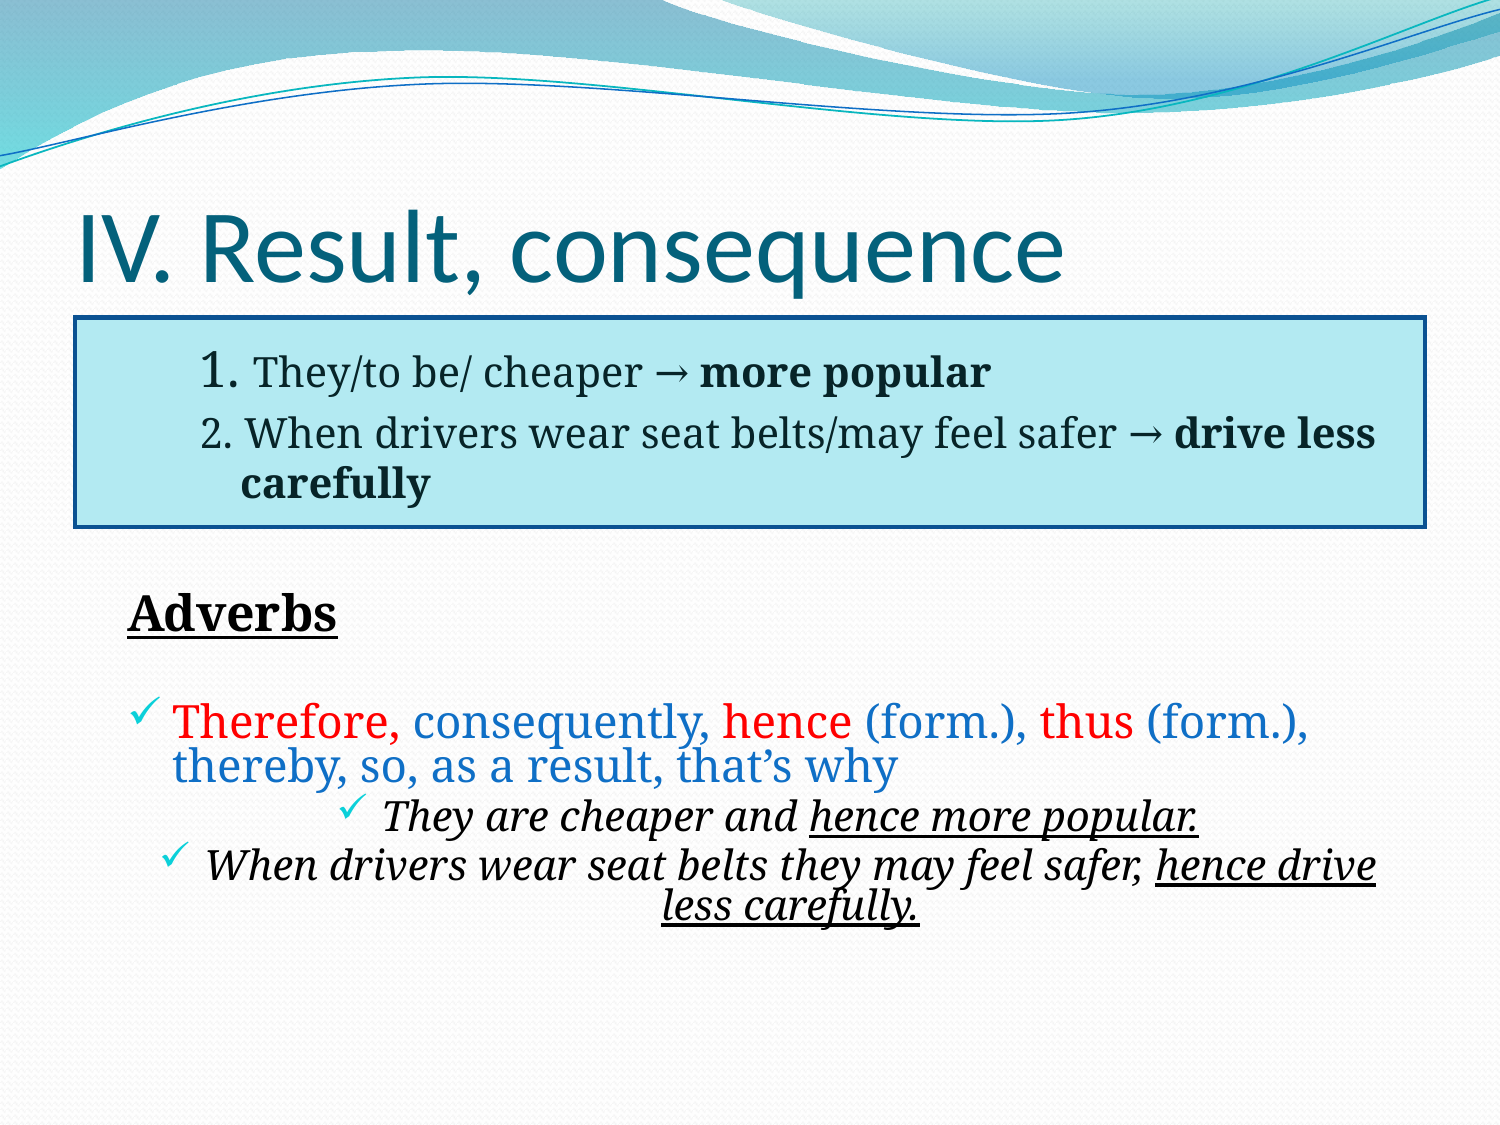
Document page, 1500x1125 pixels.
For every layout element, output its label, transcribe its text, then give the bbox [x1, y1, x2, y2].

text_box Adverbs Therefore, consequently, hence (form.), thus (form.), thereby, so, as a result, that’s why They are cheaper and hence more popular. When drivers wear seat belts they may feel safer, hence drive less carefully. [112, 586, 1424, 994]
title IV. Result, consequence [74, 115, 1426, 304]
list 1. They/to be/ cheaper → more popular 2. When drivers wear seat belts/may feel safer → drive less carefully [73, 315, 1427, 529]
